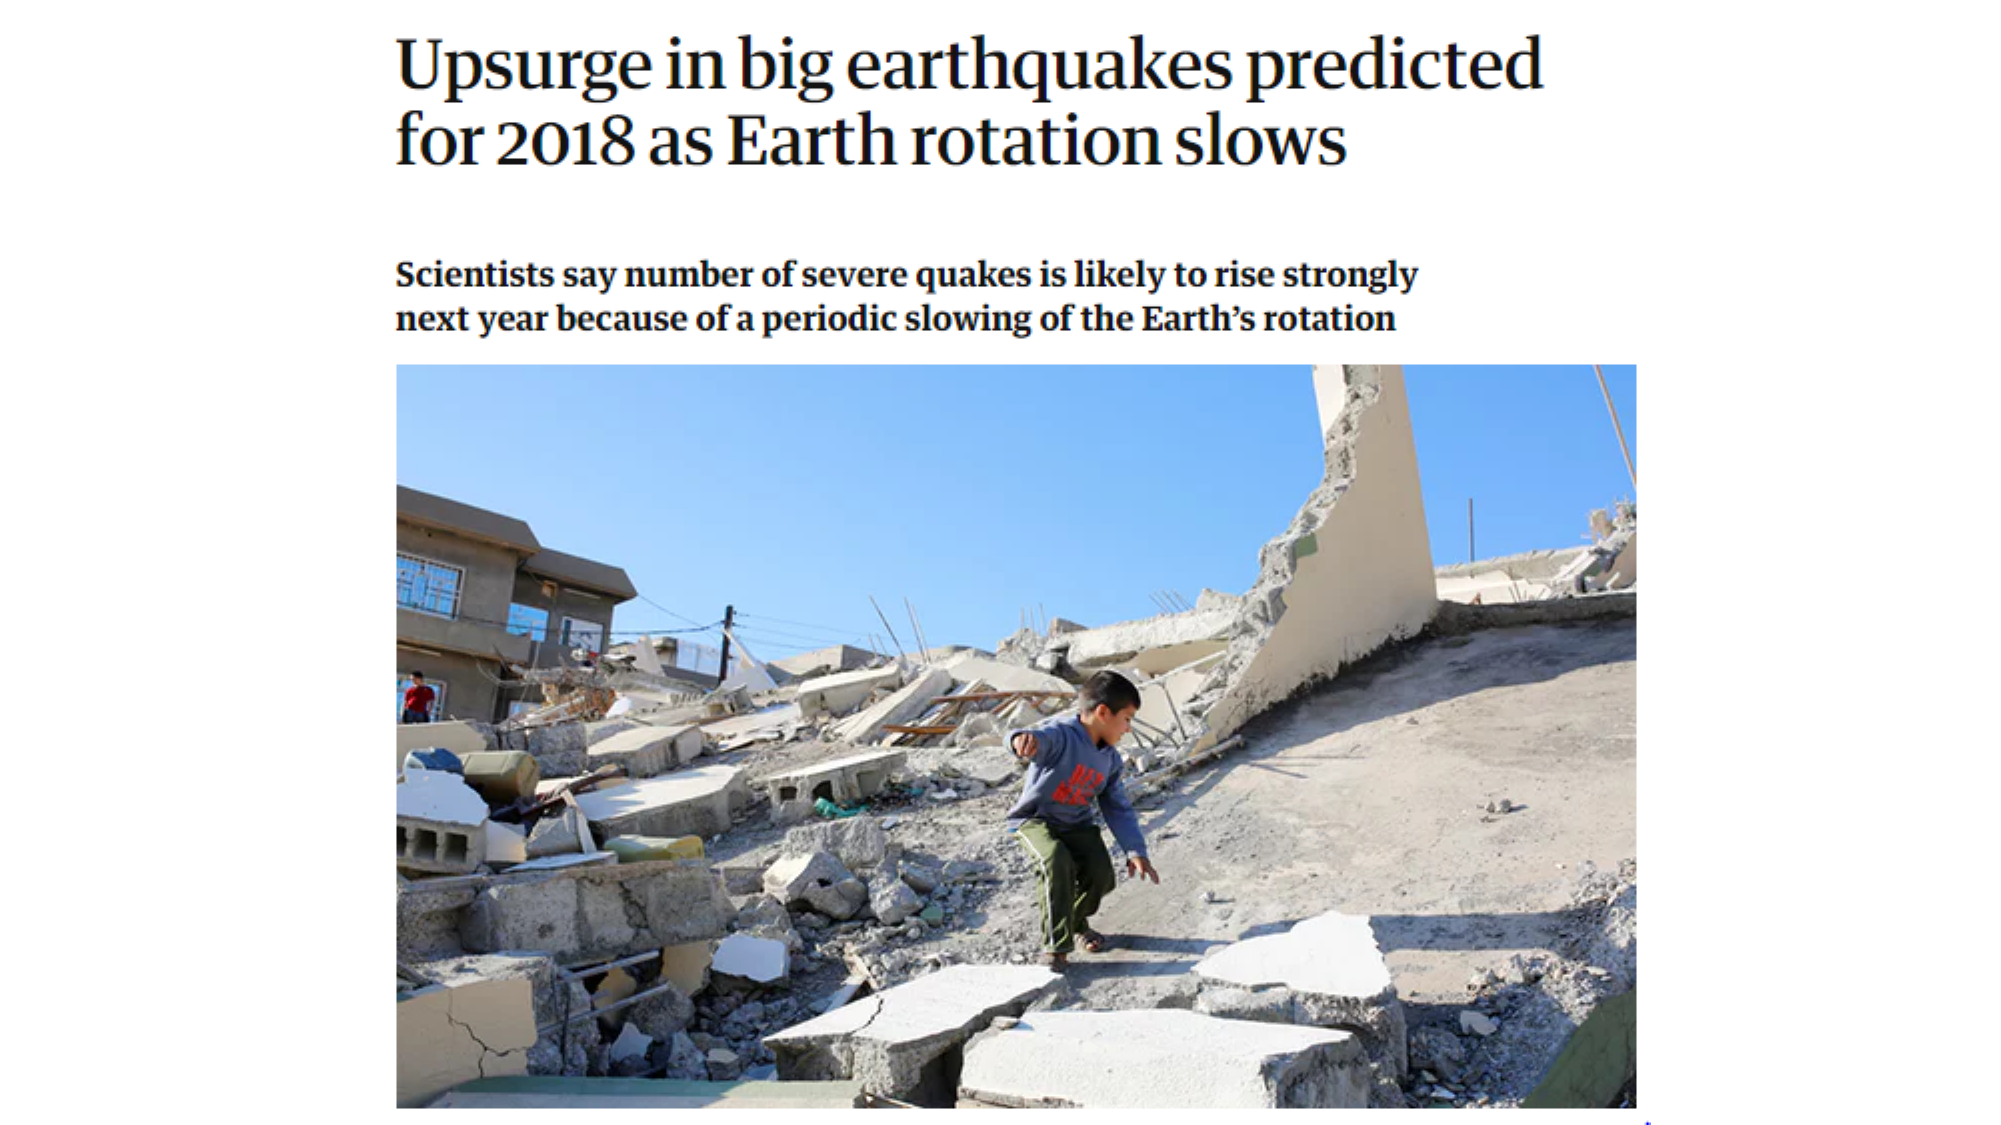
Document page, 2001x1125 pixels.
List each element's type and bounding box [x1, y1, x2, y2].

picture [383, 29, 1651, 1125]
